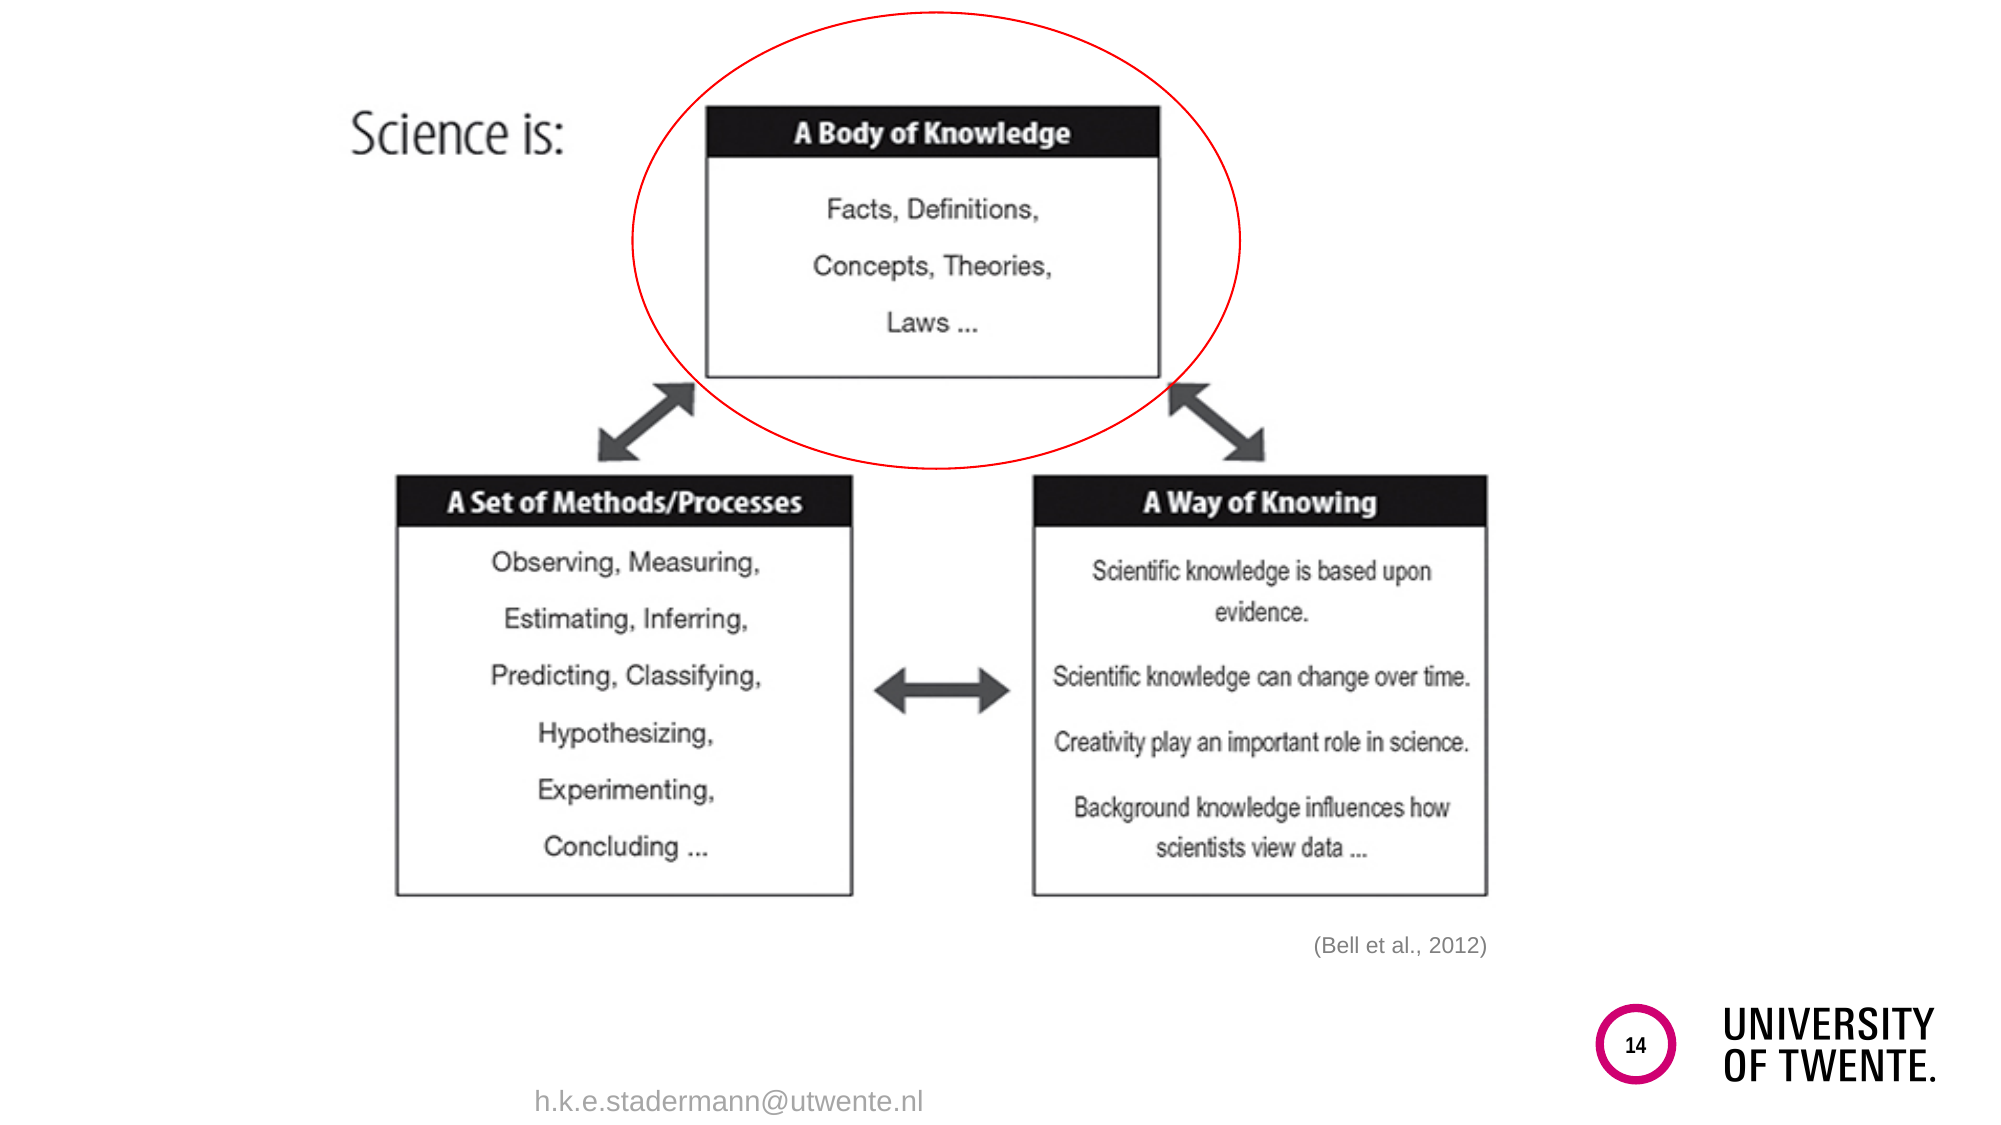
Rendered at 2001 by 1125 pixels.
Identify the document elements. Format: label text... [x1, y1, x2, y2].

slide_number 14 [1595, 1003, 1677, 1085]
picture [322, 90, 1511, 914]
text_box [706, 11, 1166, 90]
picture [1693, 976, 1966, 1113]
text_box (Bell et al., 2012) [1298, 923, 1548, 966]
